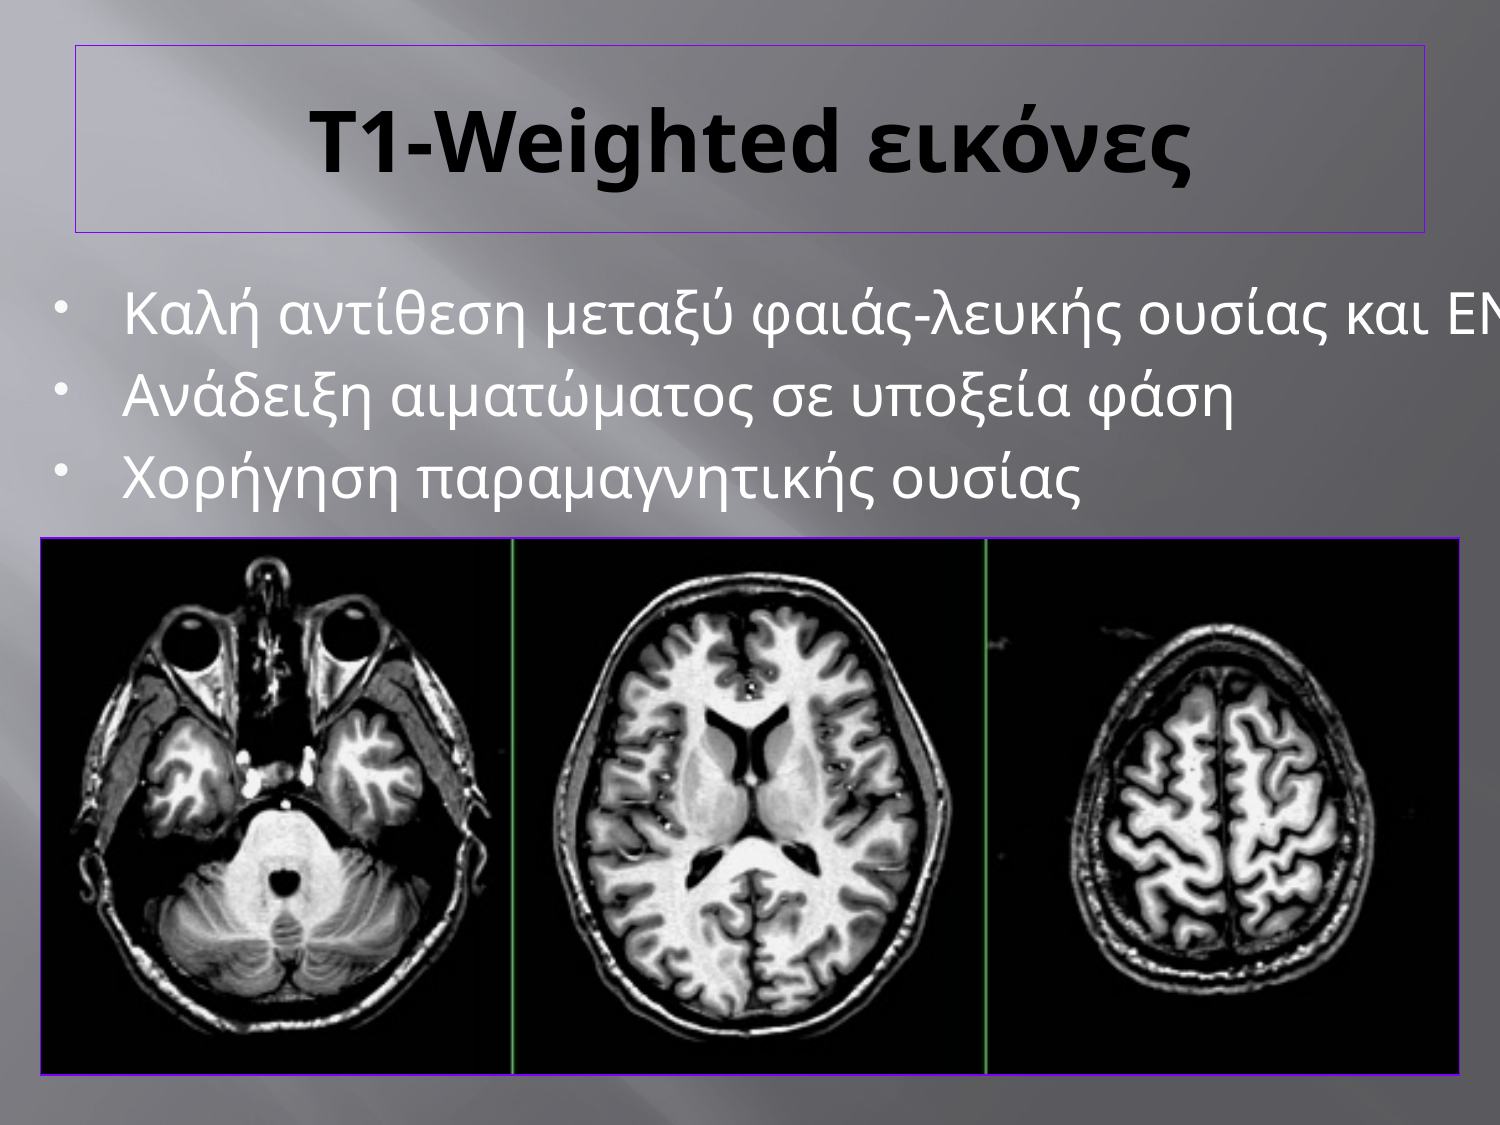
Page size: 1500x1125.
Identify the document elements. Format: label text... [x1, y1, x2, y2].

title T1-Weighted εικόνες [75, 45, 1425, 233]
list Καλή αντίθεση μεταξύ φαιάς-λευκής ουσίας και ΕΝΥ Ανάδειξη αιματώματος σε υποξεία φάση Χορήγηση παραμαγνητικής ουσίας [17, 268, 1500, 1012]
picture [40, 538, 1460, 1075]
